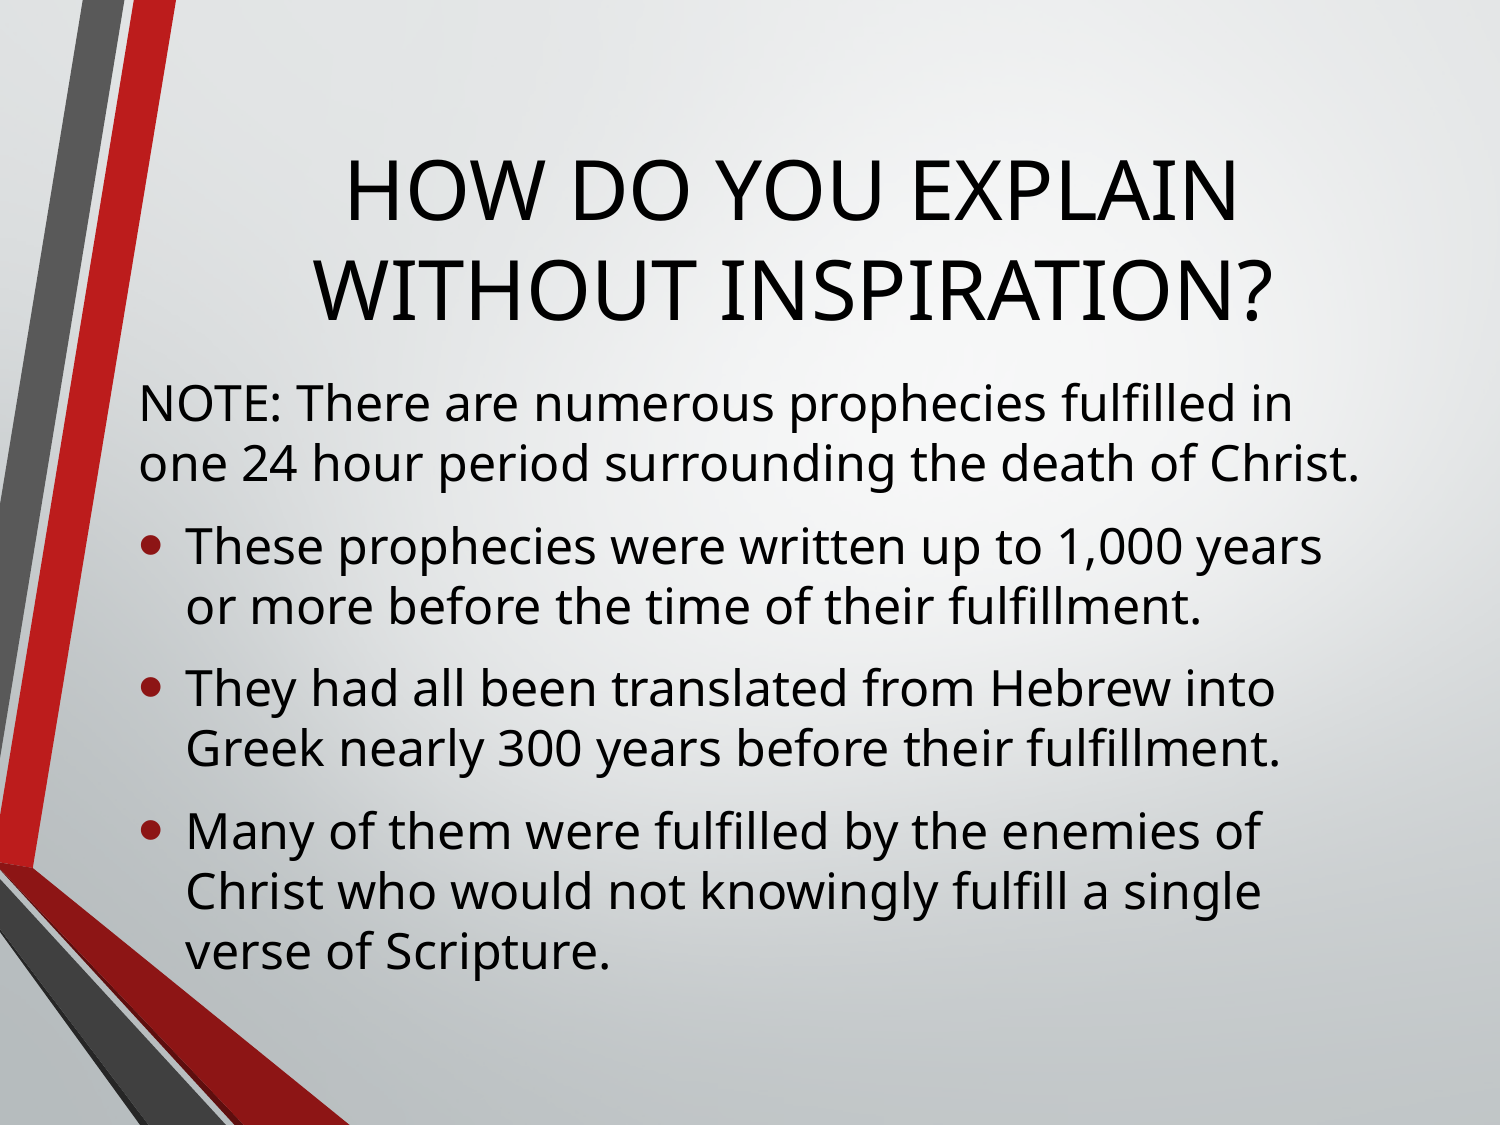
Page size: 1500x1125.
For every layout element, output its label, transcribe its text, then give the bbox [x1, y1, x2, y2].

title HOW DO YOU EXPLAIN WITHOUT INSPIRATION? [161, 129, 1425, 346]
list NOTE: There are numerous prophecies fulfilled in one 24 hour period surrounding the death of Christ. These prophecies were written up to 1,000 years or more before the time of their fulfillment. They had all been translated from Hebrew into Greek nearly 300 years before their fulfillment. Many of them were fulfilled by the enemies of Christ who would not knowingly fulfill a single verse of Scripture. [124, 348, 1388, 1002]
